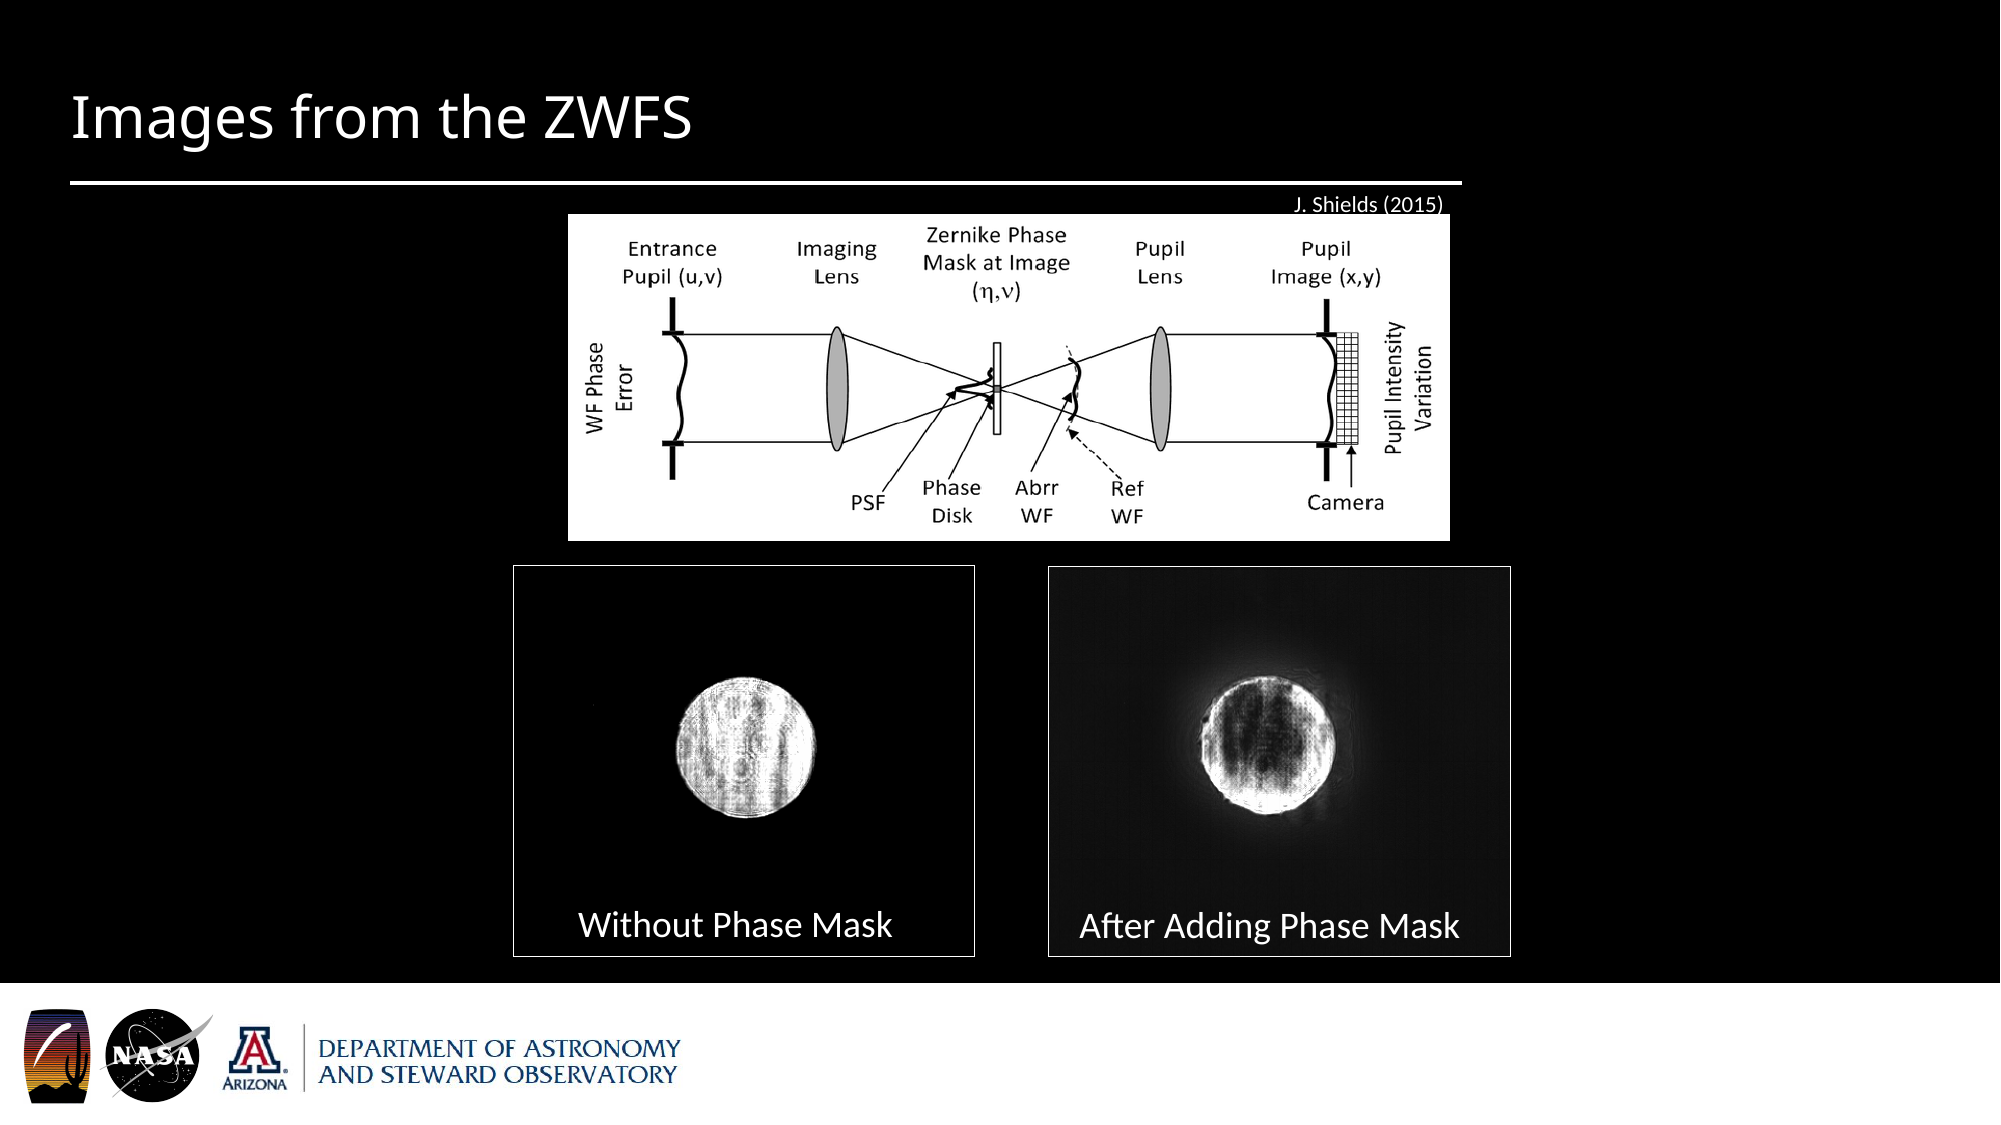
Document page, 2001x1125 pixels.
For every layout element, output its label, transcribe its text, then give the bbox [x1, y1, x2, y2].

text_box [0, 0, 2000, 983]
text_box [1048, 566, 1511, 957]
text_box Images from the ZWFS [57, 73, 1061, 158]
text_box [568, 182, 1532, 541]
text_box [23, 1008, 686, 1104]
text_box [513, 565, 975, 957]
